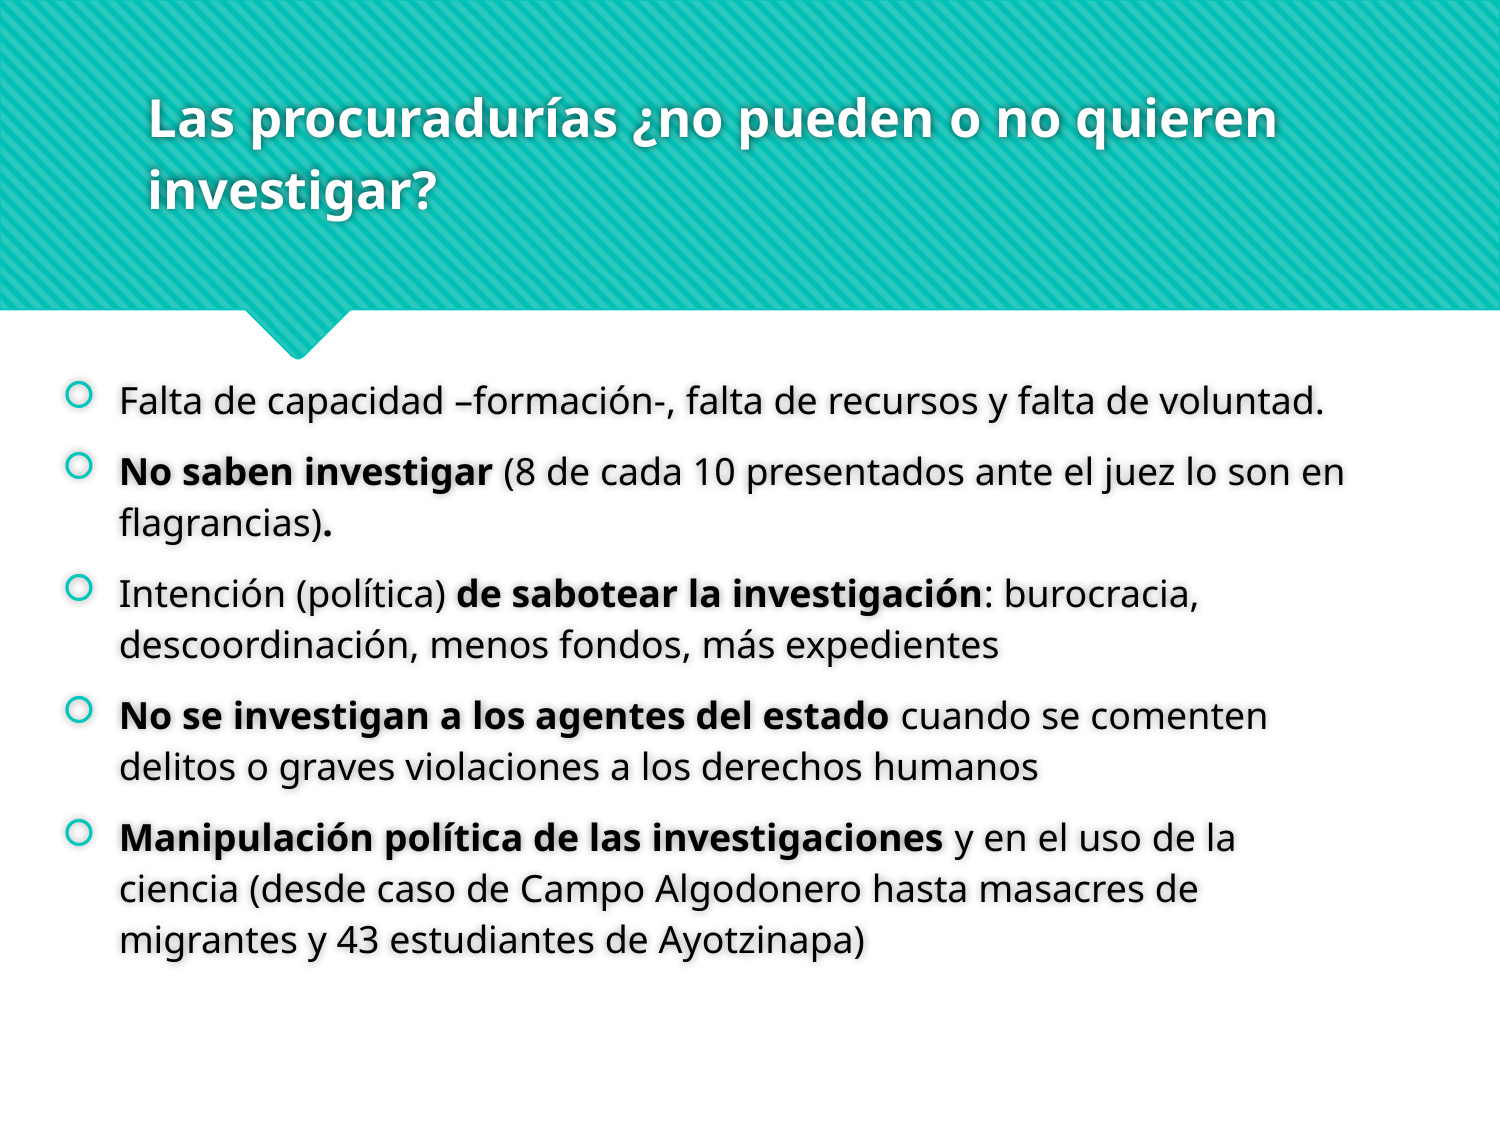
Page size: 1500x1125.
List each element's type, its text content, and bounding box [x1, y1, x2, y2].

title Las procuradurías ¿no pueden o no quieren investigar? [132, 73, 1368, 233]
list Falta de capacidad –formación-, falta de recursos y falta de voluntad. No saben investigar (8 de cada 10 presentados ante el juez lo son en flagrancias). Intención (política) de sabotear la investigación: burocracia, descoordinación, menos fondos, más expedientes No se investigan a los agentes del estado cuando se comenten delitos o graves violaciones a los derechos humanos Manipulación política de las investigaciones y en el uso de la ciencia (desde caso de Campo Algodonero hasta masacres de migrantes y 43 estudiantes de Ayotzinapa) [47, 249, 1368, 1090]
